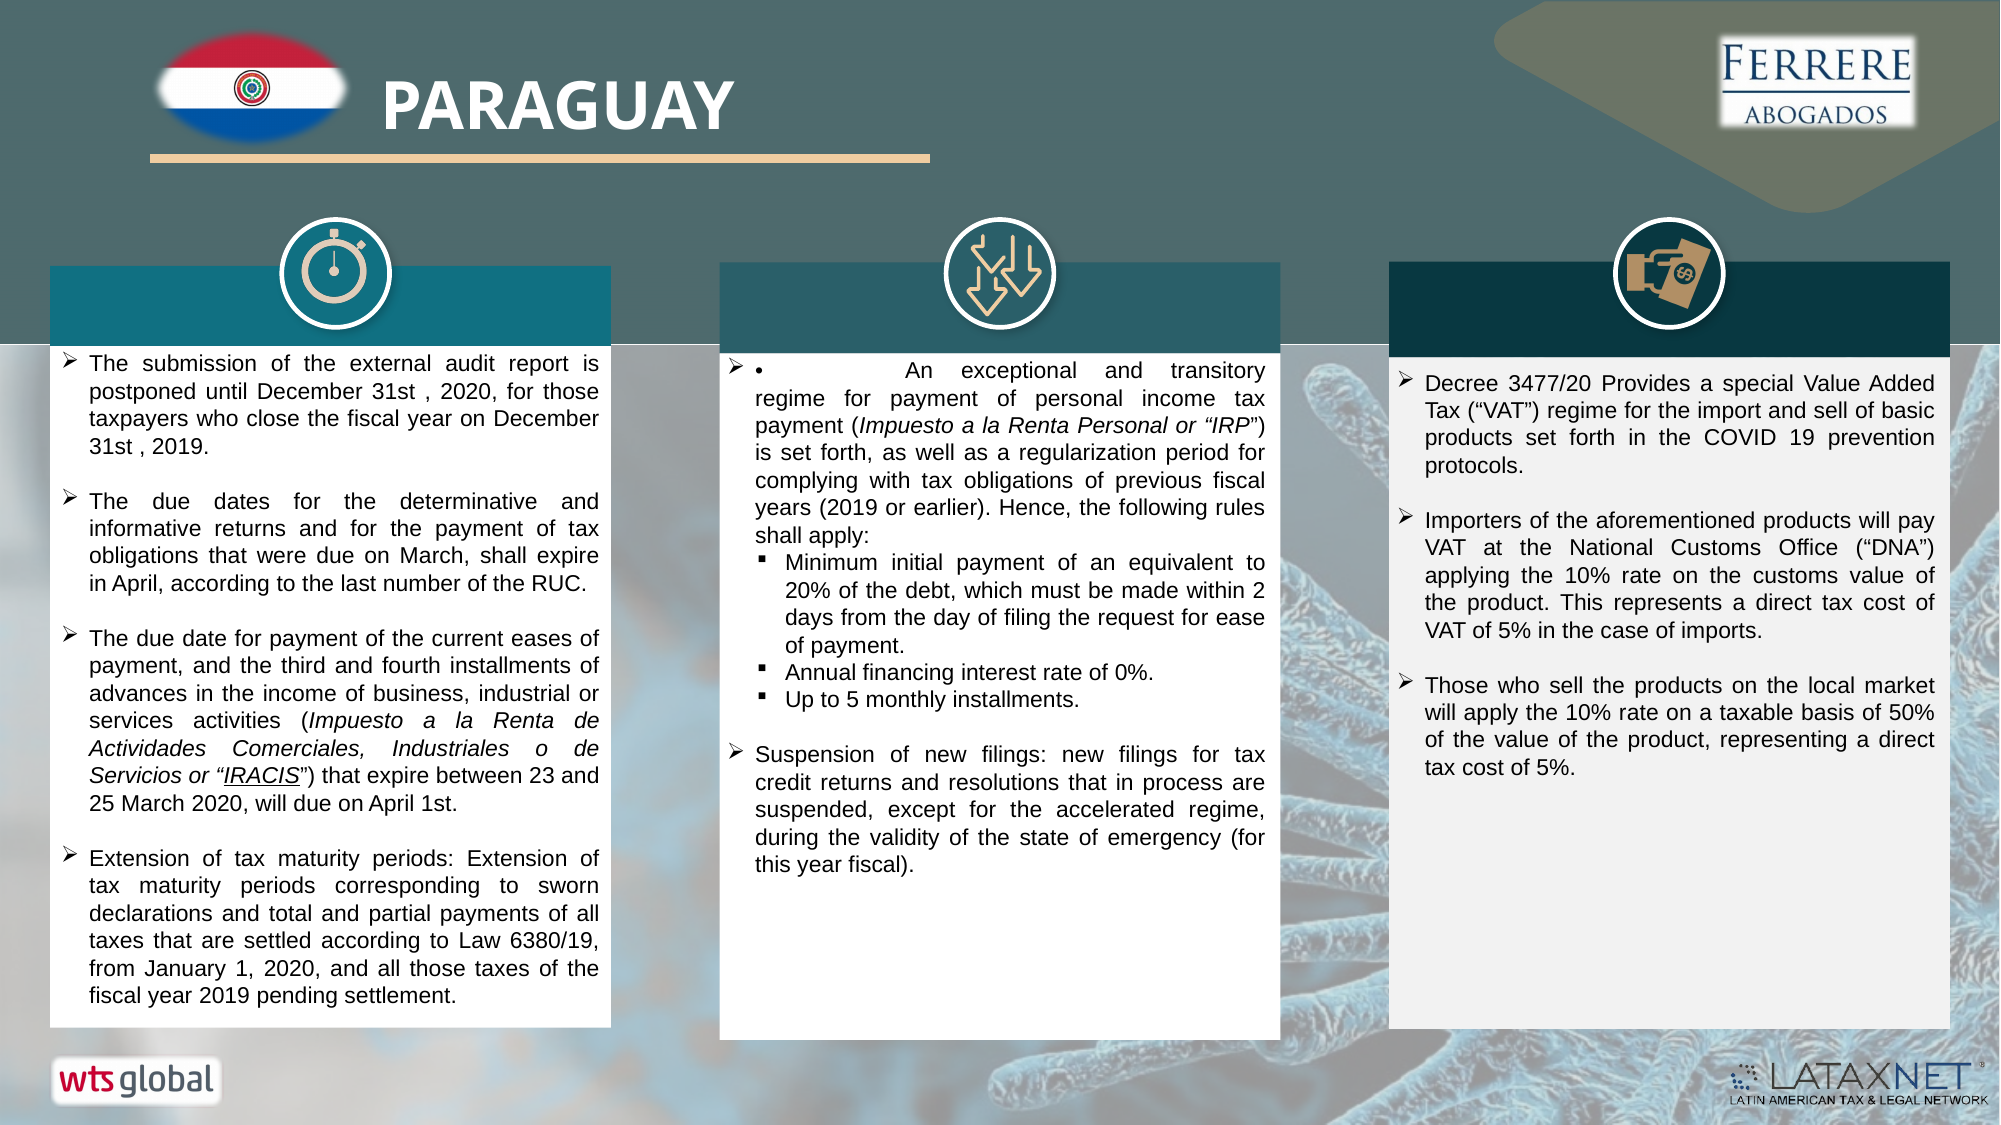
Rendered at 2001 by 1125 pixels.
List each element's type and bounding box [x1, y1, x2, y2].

picture [0, 0, 2000, 344]
text_box [49, 265, 611, 1028]
picture [0, 345, 1999, 1125]
text_box [719, 262, 1281, 1040]
